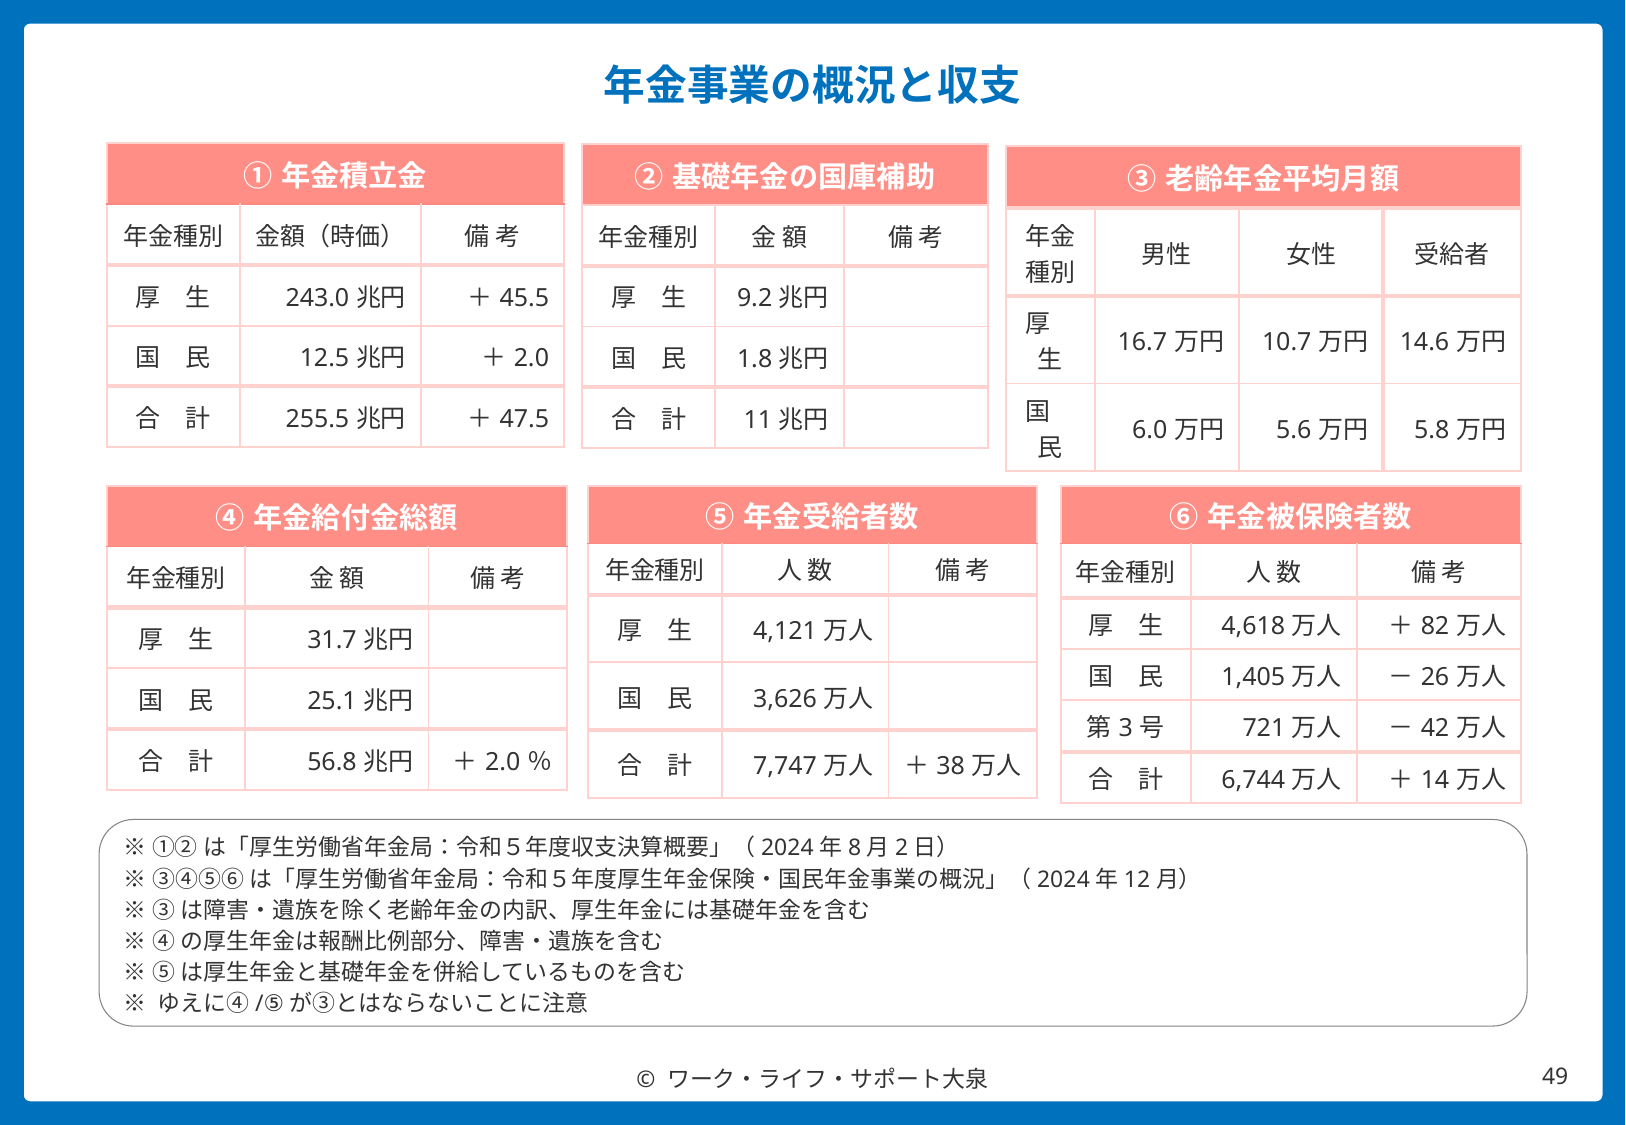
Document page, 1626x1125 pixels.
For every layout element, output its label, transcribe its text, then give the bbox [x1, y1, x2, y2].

table_cell 11兆円 [716, 389, 843, 447]
table_cell 16.7万円 [1096, 298, 1238, 383]
table_header ①年金積立金 [108, 144, 563, 203]
table_cell [845, 268, 987, 326]
footer © ワーク・ライフ・サポート大泉 [133, 1056, 1492, 1100]
table_cell －26万人 [1358, 650, 1520, 699]
table_cell 合 計 [1062, 754, 1190, 802]
table_cell ＋2.0 [422, 327, 563, 384]
table_cell 5.6万円 [1240, 384, 1381, 470]
table_cell 合 計 [108, 388, 239, 446]
table_cell 5.8万円 [1385, 384, 1520, 470]
table_cell 人 数 [1192, 544, 1356, 596]
table_cell [845, 389, 987, 447]
table_cell 年金種別 [583, 206, 714, 264]
table_cell 備 考 [422, 205, 563, 263]
table_cell 金額（時価） [241, 205, 420, 263]
table_cell [845, 327, 987, 385]
table_cell 男性 [1096, 210, 1238, 294]
table_header ③老齢年金平均月額 [1007, 147, 1520, 206]
text_box ※ ①②は「厚生労働省年金局：令和５年度収支決算概要」（2024年8月2日） ※ ③④⑤⑥は「厚生労働省年金局：令和５年度厚生年金保険・国民年金事業の概況」（2024年12月） ※ ③は障害・遺族を除く老齢年金の内訳、厚生年金には基礎年金を含む ※ ④の厚生年金は報酬比例部分、障害・遺族を含む ※ ⑤は厚生年金と基礎年金を併給しているものを含む ※ ゆえに④/⑤が③とはならないことに注意 [99, 819, 1528, 1027]
table_cell 14.6万円 [1385, 298, 1520, 383]
table_cell 10.7万円 [1240, 298, 1381, 383]
table_header ⑤年金受給者数 [589, 487, 1036, 543]
table_cell 31.7兆円 [246, 610, 428, 667]
table_cell 備 考 [1358, 544, 1520, 596]
table_cell 金 額 [246, 547, 428, 605]
table_cell 合 計 [583, 389, 714, 447]
table_cell [889, 663, 1036, 728]
table_cell 厚 生 [583, 268, 714, 326]
table_cell 第3号 [1062, 701, 1190, 750]
table_cell 国 民 [589, 663, 721, 728]
table_cell 6,744万人 [1192, 754, 1356, 802]
table_cell ＋45.5 [422, 267, 563, 325]
table_cell 合 計 [589, 732, 721, 797]
table_cell －42万人 [1358, 701, 1520, 750]
table_cell 厚 生 [1007, 298, 1094, 383]
table_cell 厚 生 [108, 610, 244, 667]
table_cell 243.0兆円 [241, 267, 420, 325]
table_cell 厚 生 [589, 597, 721, 661]
table_header ⑥年金被保険者数 [1062, 487, 1520, 543]
table_cell 女性 [1240, 210, 1381, 294]
table_header ④年金給付金総額 [108, 487, 566, 546]
table_cell ＋38万人 [889, 732, 1036, 797]
table_cell 年金種別 [1007, 210, 1094, 294]
table_cell 4,121万人 [723, 597, 888, 661]
table_cell 年金種別 [1062, 544, 1190, 596]
table_cell 56.8兆円 [246, 731, 428, 789]
table_cell 721万人 [1192, 701, 1356, 750]
table_cell 年金種別 [589, 544, 721, 593]
table_cell ＋14万人 [1358, 754, 1520, 802]
table_cell 年金種別 [108, 205, 239, 263]
table_cell 備 考 [889, 544, 1036, 593]
table_cell 年金種別 [108, 547, 244, 605]
title 年金事業の概況と収支 [44, 48, 1581, 114]
table_cell 人 数 [723, 544, 888, 593]
table_cell 厚 生 [108, 267, 239, 325]
table_cell 国 民 [1007, 384, 1094, 470]
table_cell 国 民 [1062, 650, 1190, 699]
table_cell 合 計 [108, 731, 244, 789]
table_cell 3,626万人 [723, 663, 888, 728]
table_cell 受給者 [1385, 210, 1520, 294]
table_cell [429, 669, 566, 727]
table_cell [889, 597, 1036, 661]
table_cell 7,747万人 [723, 732, 888, 797]
table_cell 金 額 [716, 206, 843, 264]
table_cell ＋82万人 [1358, 600, 1520, 648]
table_cell 厚 生 [1062, 600, 1190, 648]
table_cell 4,618万人 [1192, 600, 1356, 648]
slide_number 48 [1509, 1056, 1569, 1099]
table_cell 備 考 [845, 206, 987, 264]
table_cell 9.2兆円 [716, 268, 843, 326]
table_cell 25.1兆円 [246, 669, 428, 727]
table_cell 255.5兆円 [241, 388, 420, 446]
table_cell ＋47.5 [422, 388, 563, 446]
table_cell 備 考 [429, 547, 566, 605]
table_header ②基礎年金の国庫補助 [583, 145, 987, 204]
table_cell ＋2.0％ [429, 731, 566, 789]
table_cell [429, 610, 566, 667]
table_cell 国 民 [108, 669, 244, 727]
table_cell 12.5兆円 [241, 327, 420, 384]
table_cell 国 民 [108, 327, 239, 384]
table_cell 1,405万人 [1192, 650, 1356, 699]
table_cell 1.8兆円 [716, 327, 843, 385]
table_cell 6.0万円 [1096, 384, 1238, 470]
table_cell 国 民 [583, 327, 714, 385]
